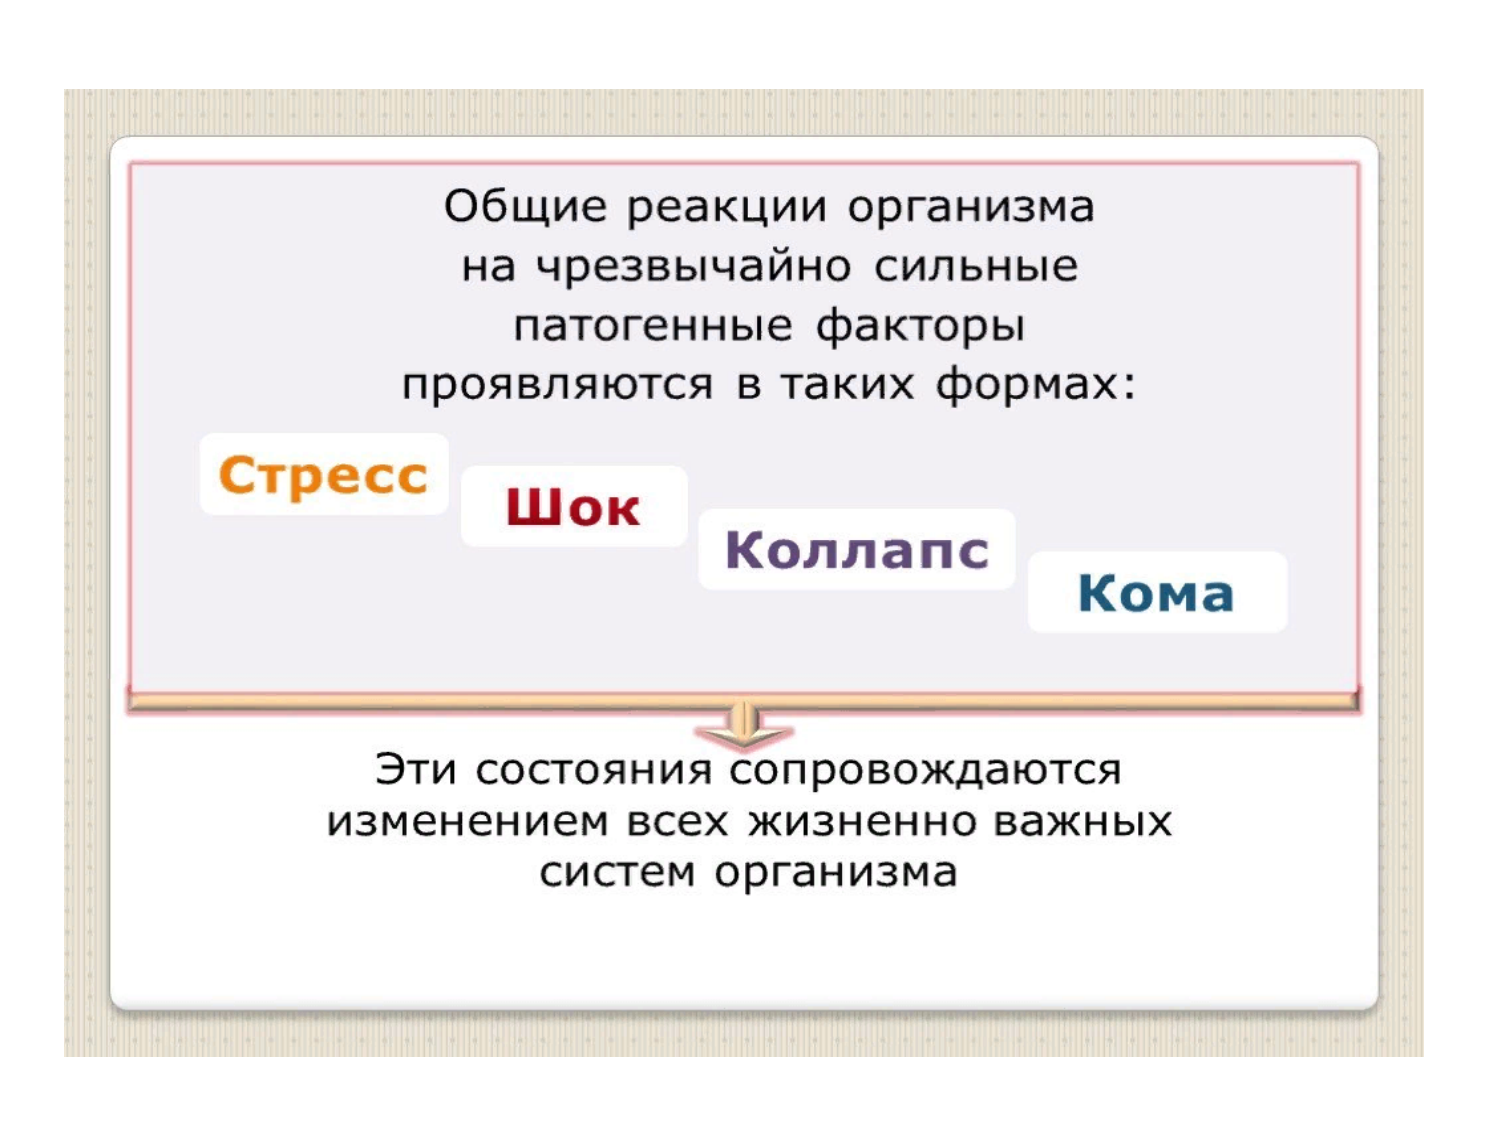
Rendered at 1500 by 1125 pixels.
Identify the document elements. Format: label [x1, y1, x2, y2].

picture [64, 89, 1424, 1058]
